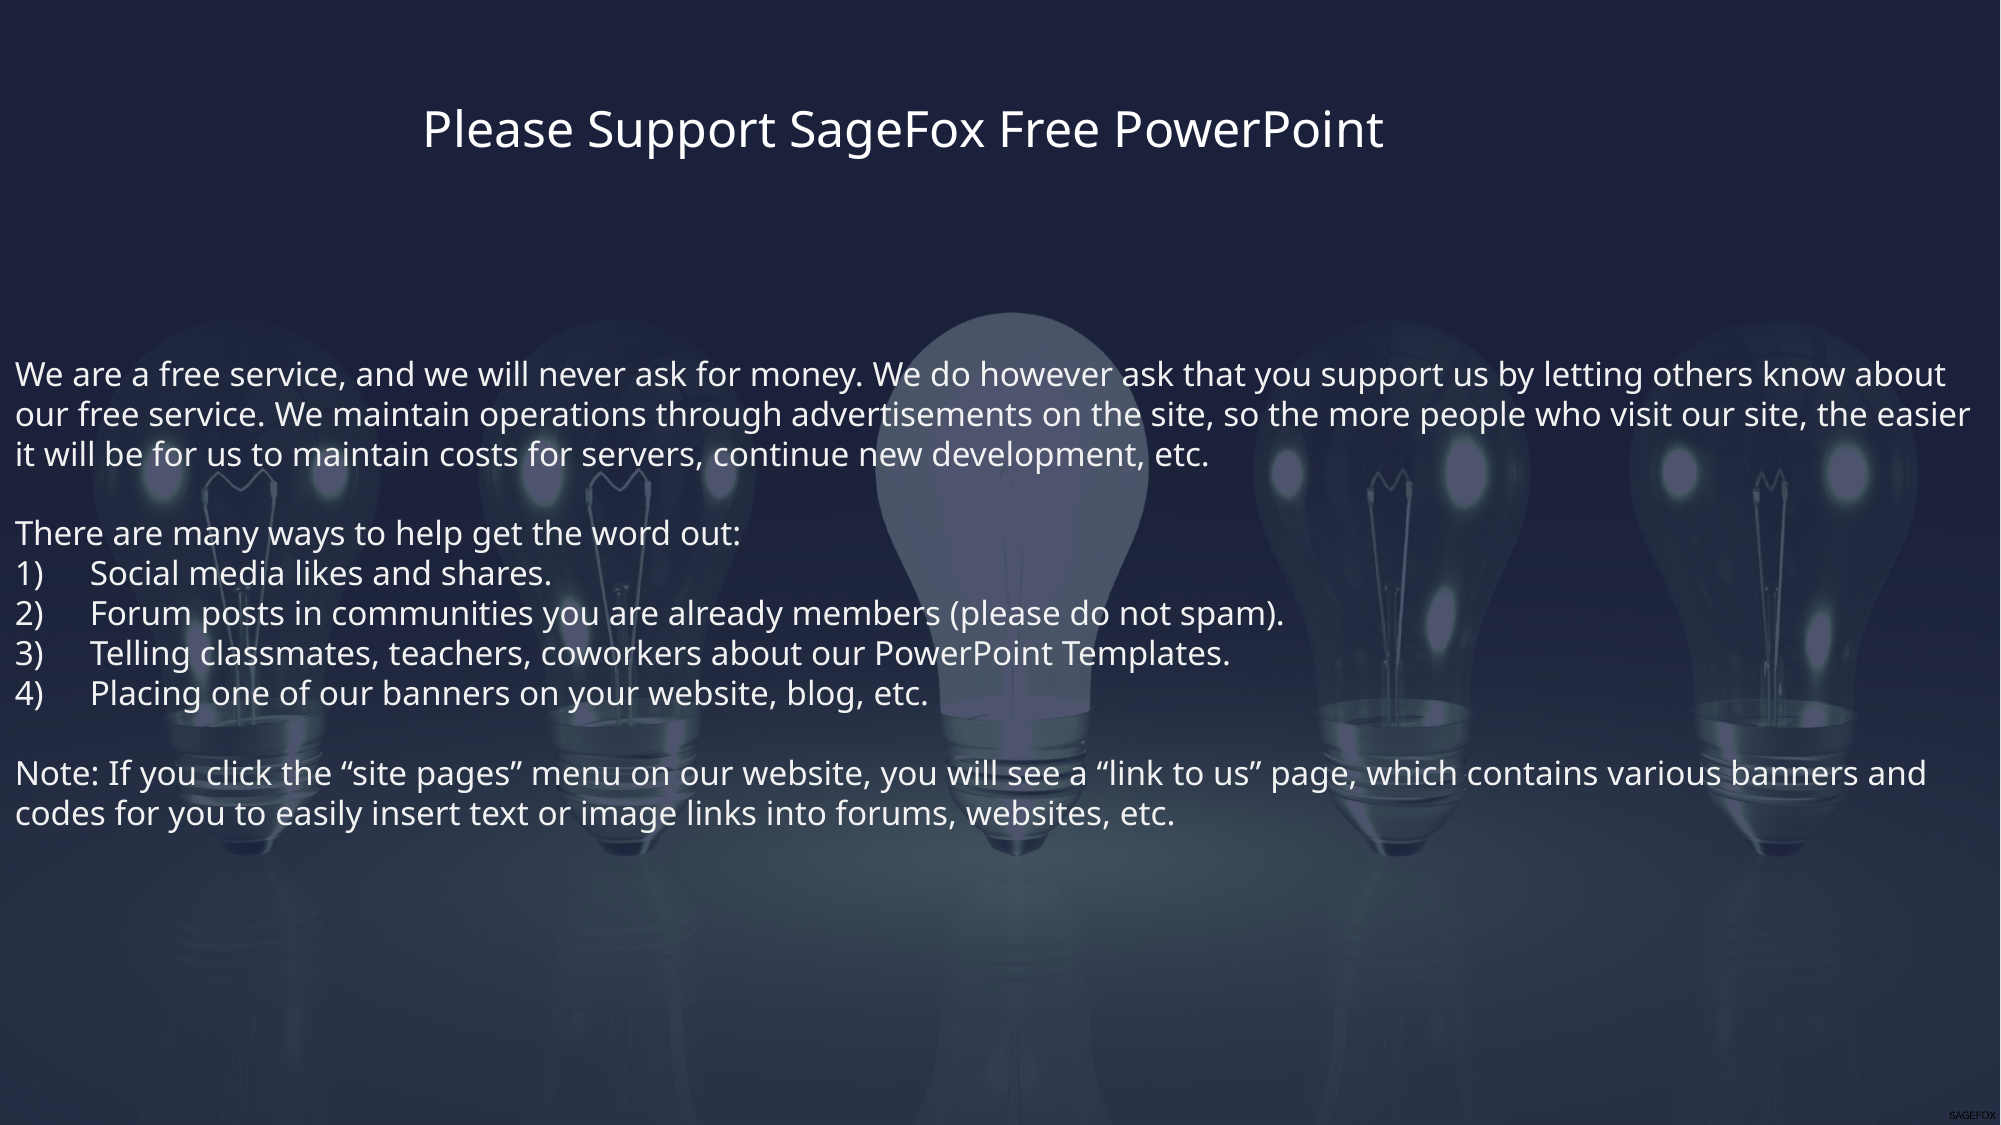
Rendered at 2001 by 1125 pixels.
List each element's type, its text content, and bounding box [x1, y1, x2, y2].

title Please Support SageFox Free PowerPoint [363, 72, 1444, 190]
text_box We are a free service, and we will never ask for money. We do however ask that you support us by letting others know about our free service. We maintain operations through advertisements on the site, so the more people who visit our site, the easier it will be for us to maintain costs for servers, continue new development, etc. There are many ways to help get the word out: Social media likes and shares. Forum posts in communities you are already members (please do not spam). Telling classmates, teachers, coworkers about our PowerPoint Templates. Placing one of our banners on your website, blog, etc. Note: If you click the “site pages” menu on our website, you will see a “link to us” page, which contains various banners and codes for you to easily insert text or image links into forums, websites, etc. [0, 0, 2000, 1125]
